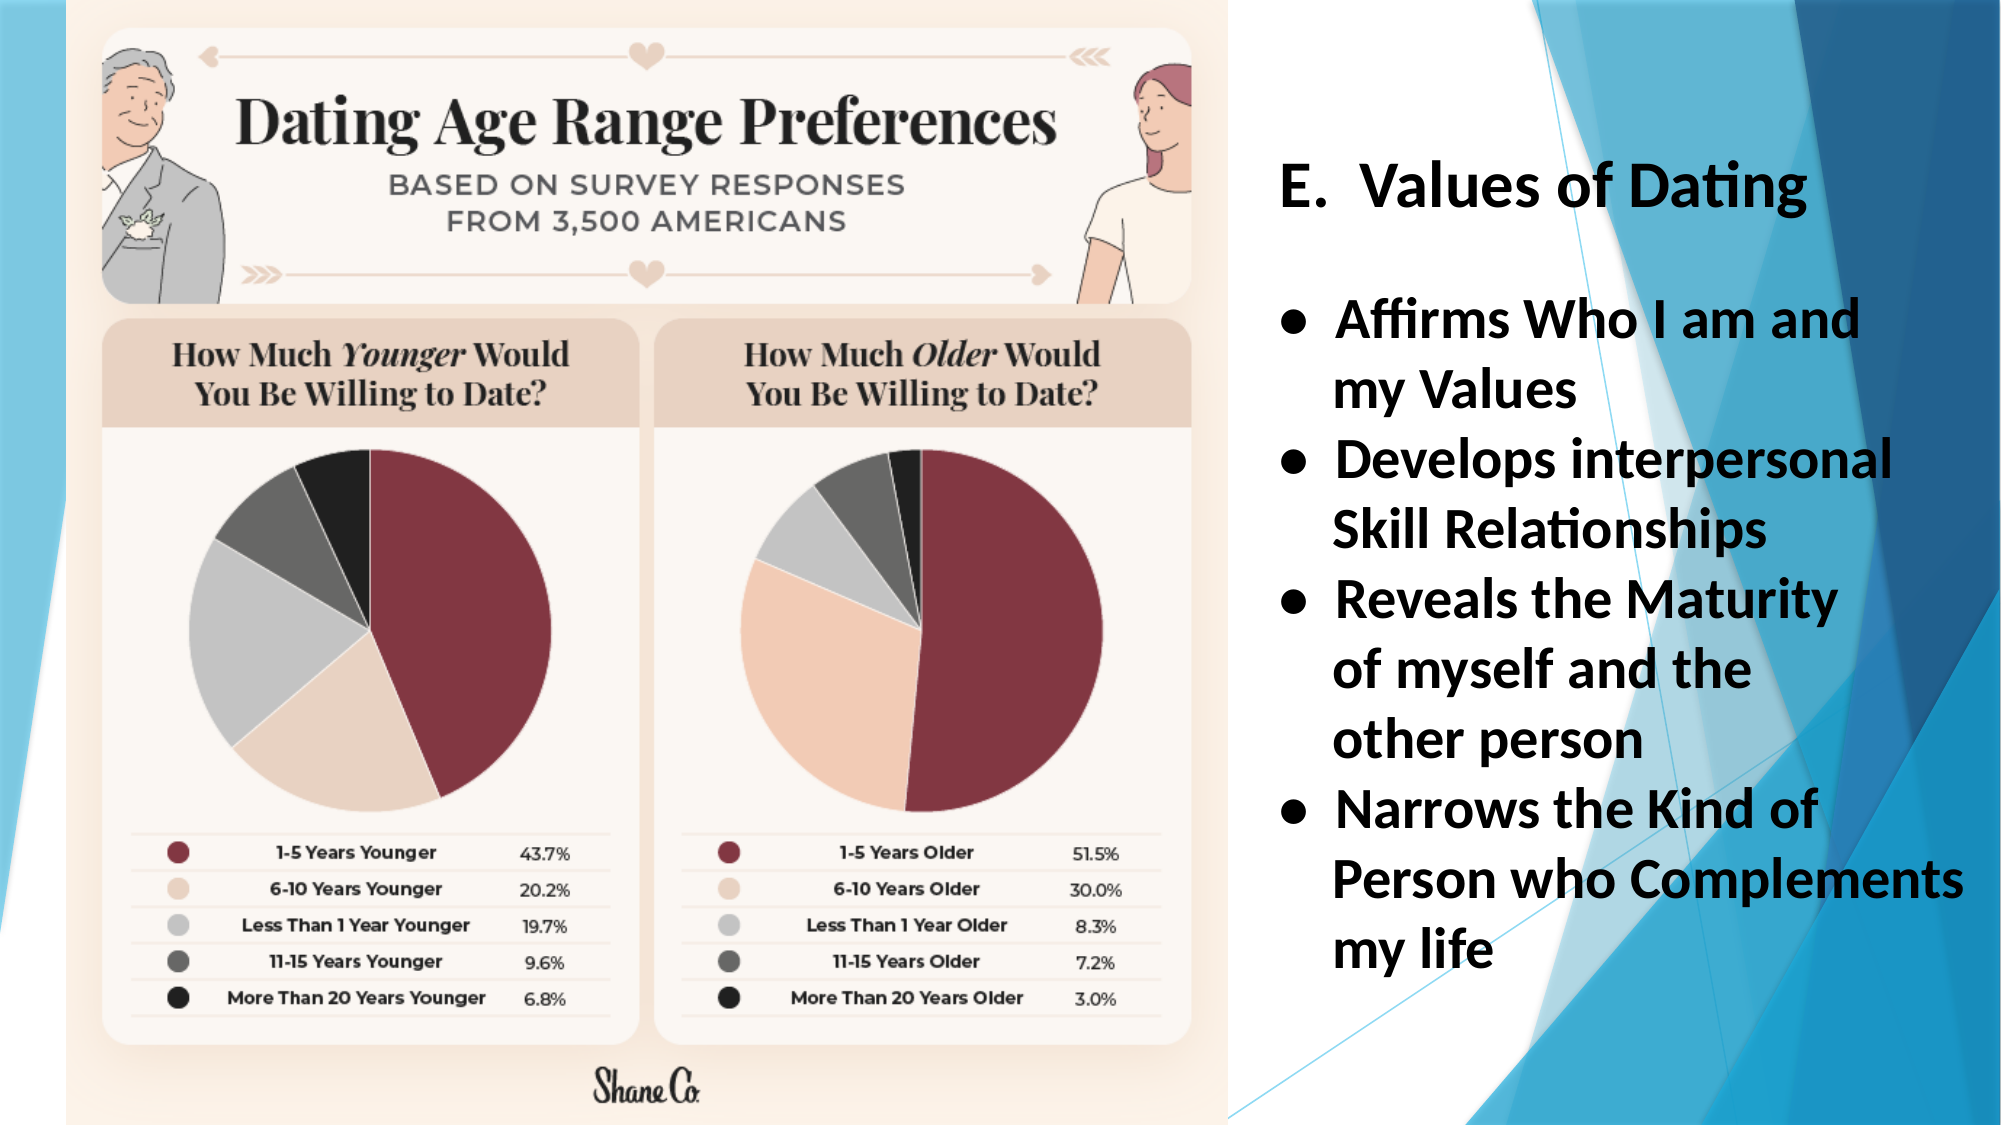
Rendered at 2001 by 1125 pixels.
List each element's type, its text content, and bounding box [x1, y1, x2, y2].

picture [66, 0, 1229, 1125]
text_box E. Values of Dating • Affirms Who I am and my Values • Develops interpersonal Skill Relationships • Reveals the Maturity of myself and the other person • Narrows the Kind of Person who Complements my life [1264, 133, 2000, 988]
